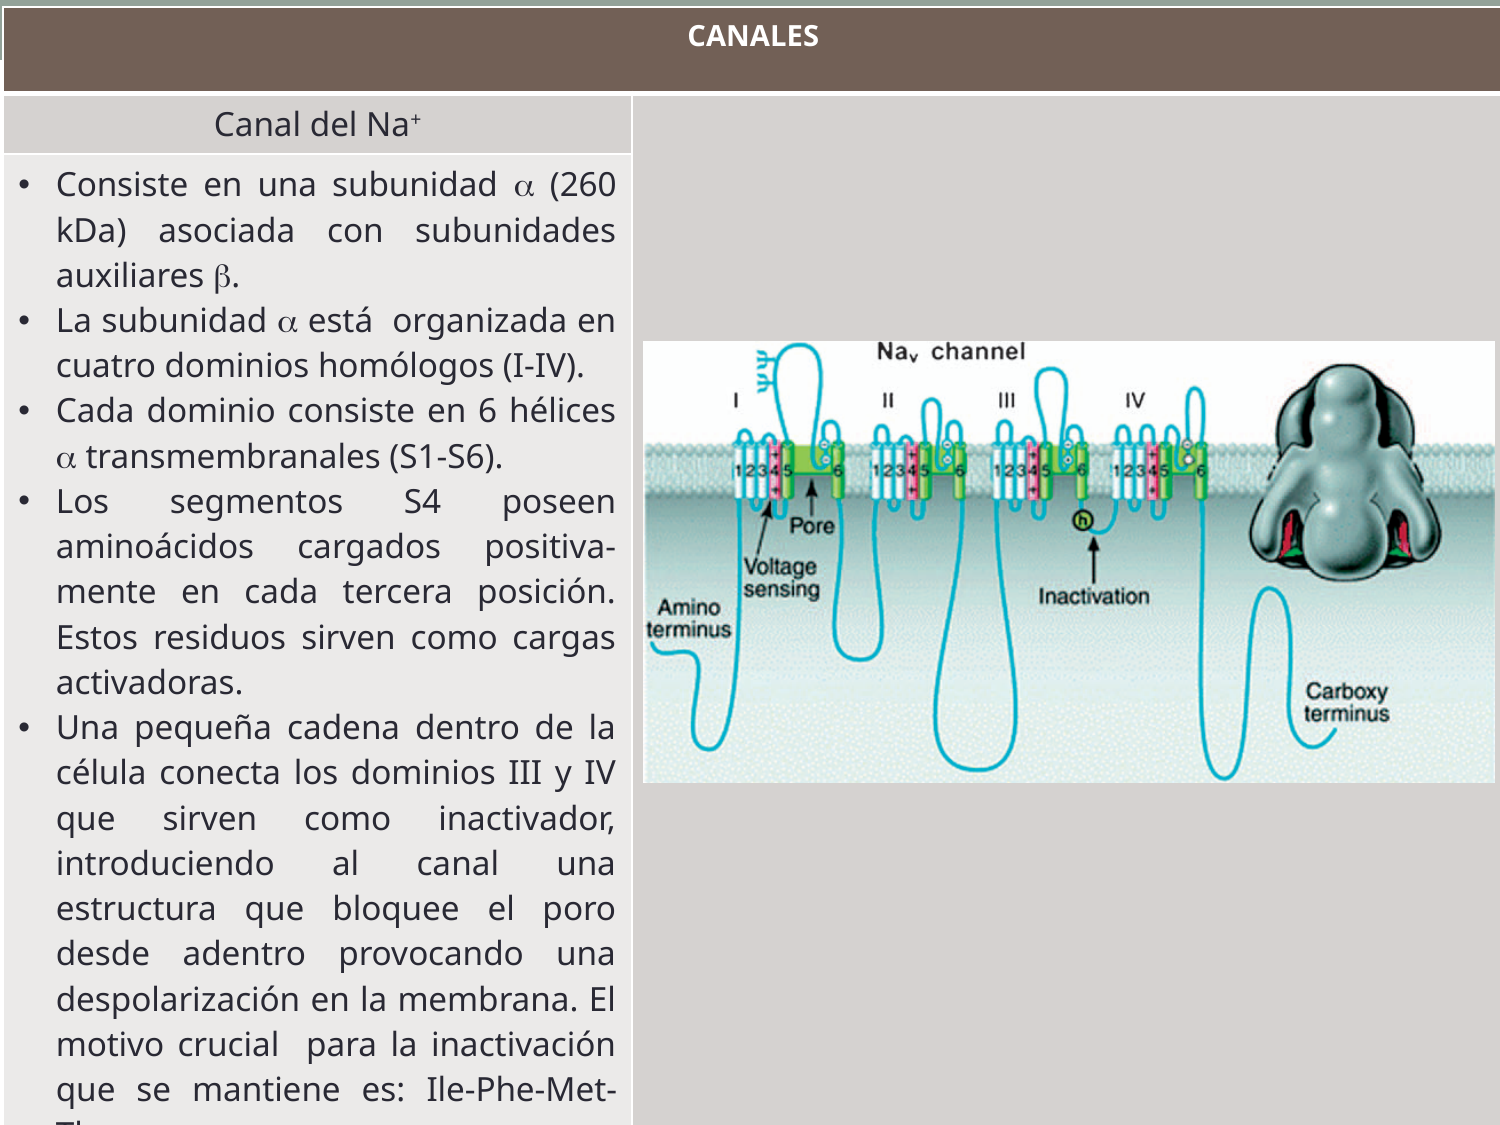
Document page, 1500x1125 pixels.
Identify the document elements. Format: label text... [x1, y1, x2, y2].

slide_number 25 [1250, 3, 1425, 57]
table_header CANALES [4, 8, 1500, 91]
table_cell Consiste en una subunidad  (260 kDa) asociada con subunidades auxiliares . La subunidad  está organizada en cuatro dominios homólogos (I-IV). Cada dominio consiste en 6 hélices  transmembranales (S1-S6). Los segmentos S4 poseen aminoácidos cargados positiva-mente en cada tercera posición. Estos residuos sirven como cargas activadoras. Una pequeña cadena dentro de la célula conecta los dominios III y IV que sirven como inactivador, introduciendo al canal una estructura que bloquee el poro desde adentro provocando una despolarización en la membrana. El motivo crucial para la inactivación que se mantiene es: Ile-Phe-Met-Thr. Los círculos indican los filtros selectivos. [4, 155, 631, 1125]
table_cell [633, 96, 1500, 1125]
picture [643, 341, 1495, 784]
table_cell Canal del Na+ [4, 96, 631, 153]
